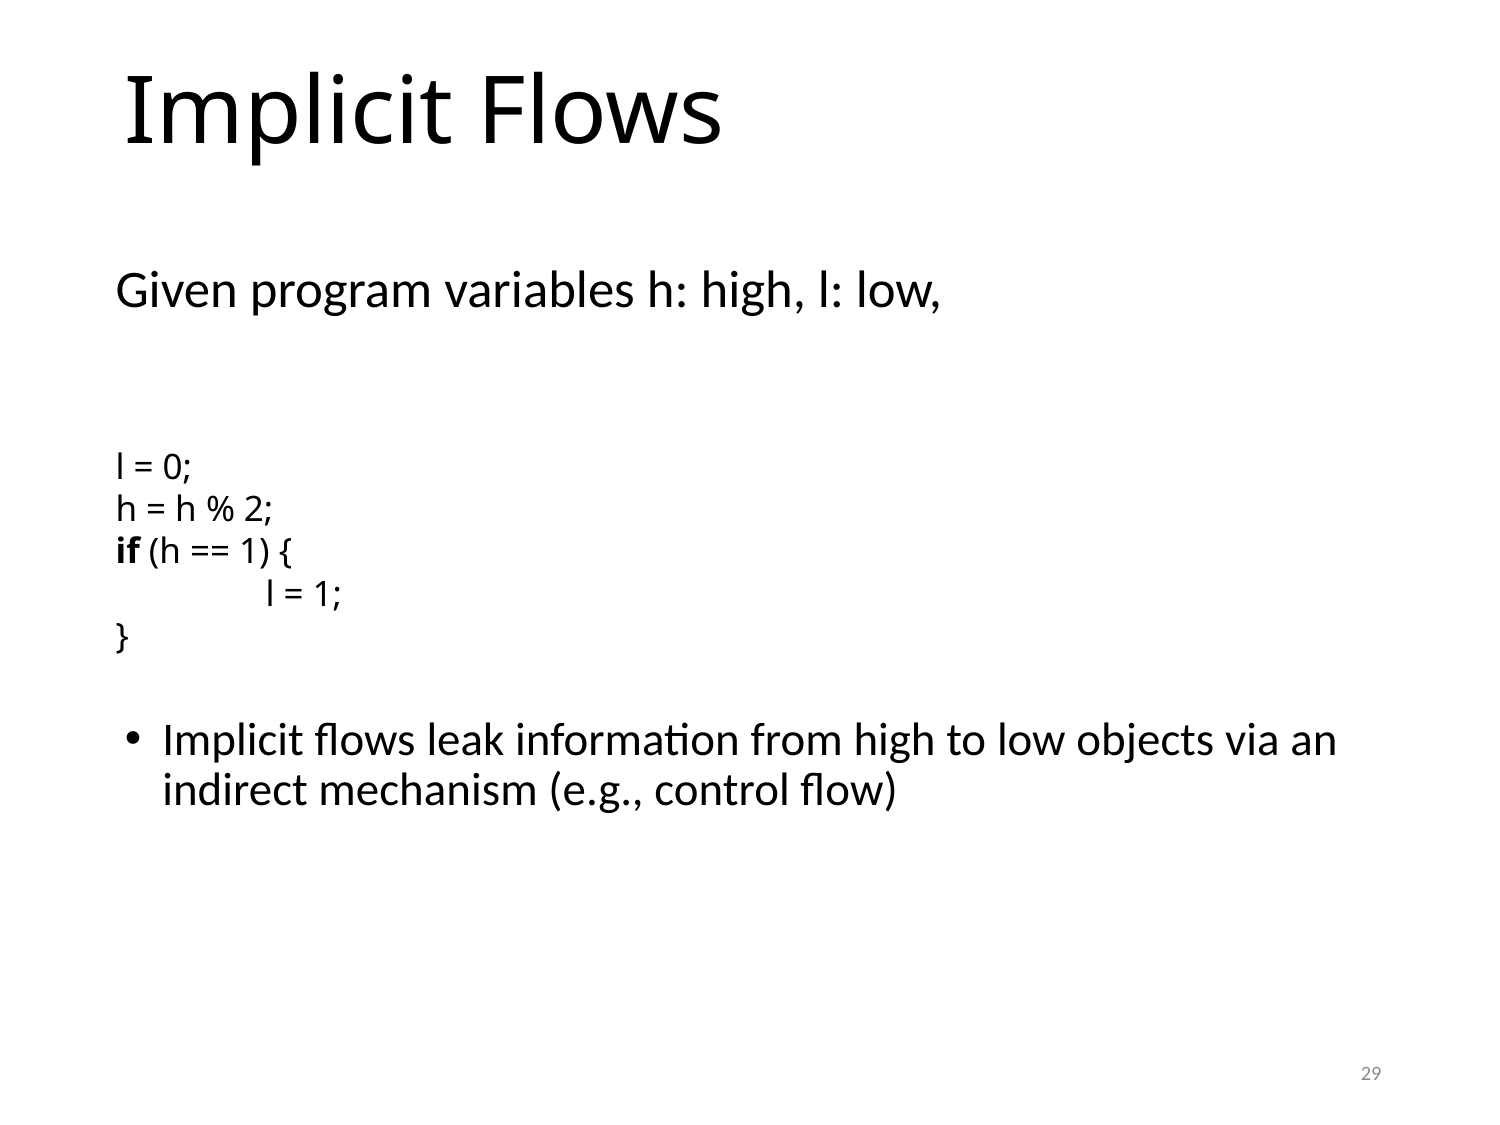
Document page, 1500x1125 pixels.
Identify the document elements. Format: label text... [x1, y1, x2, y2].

slide_number 29 [1059, 1042, 1397, 1103]
title Implicit Flows [109, 50, 1391, 175]
text_box Given program variables h: high, l: low, l = 0; h = h % 2; if (h == 1) { l = 1; } [109, 249, 1391, 661]
list Implicit flows leak information from high to low objects via an indirect mechanism (e.g., control flow) [109, 661, 1391, 1026]
